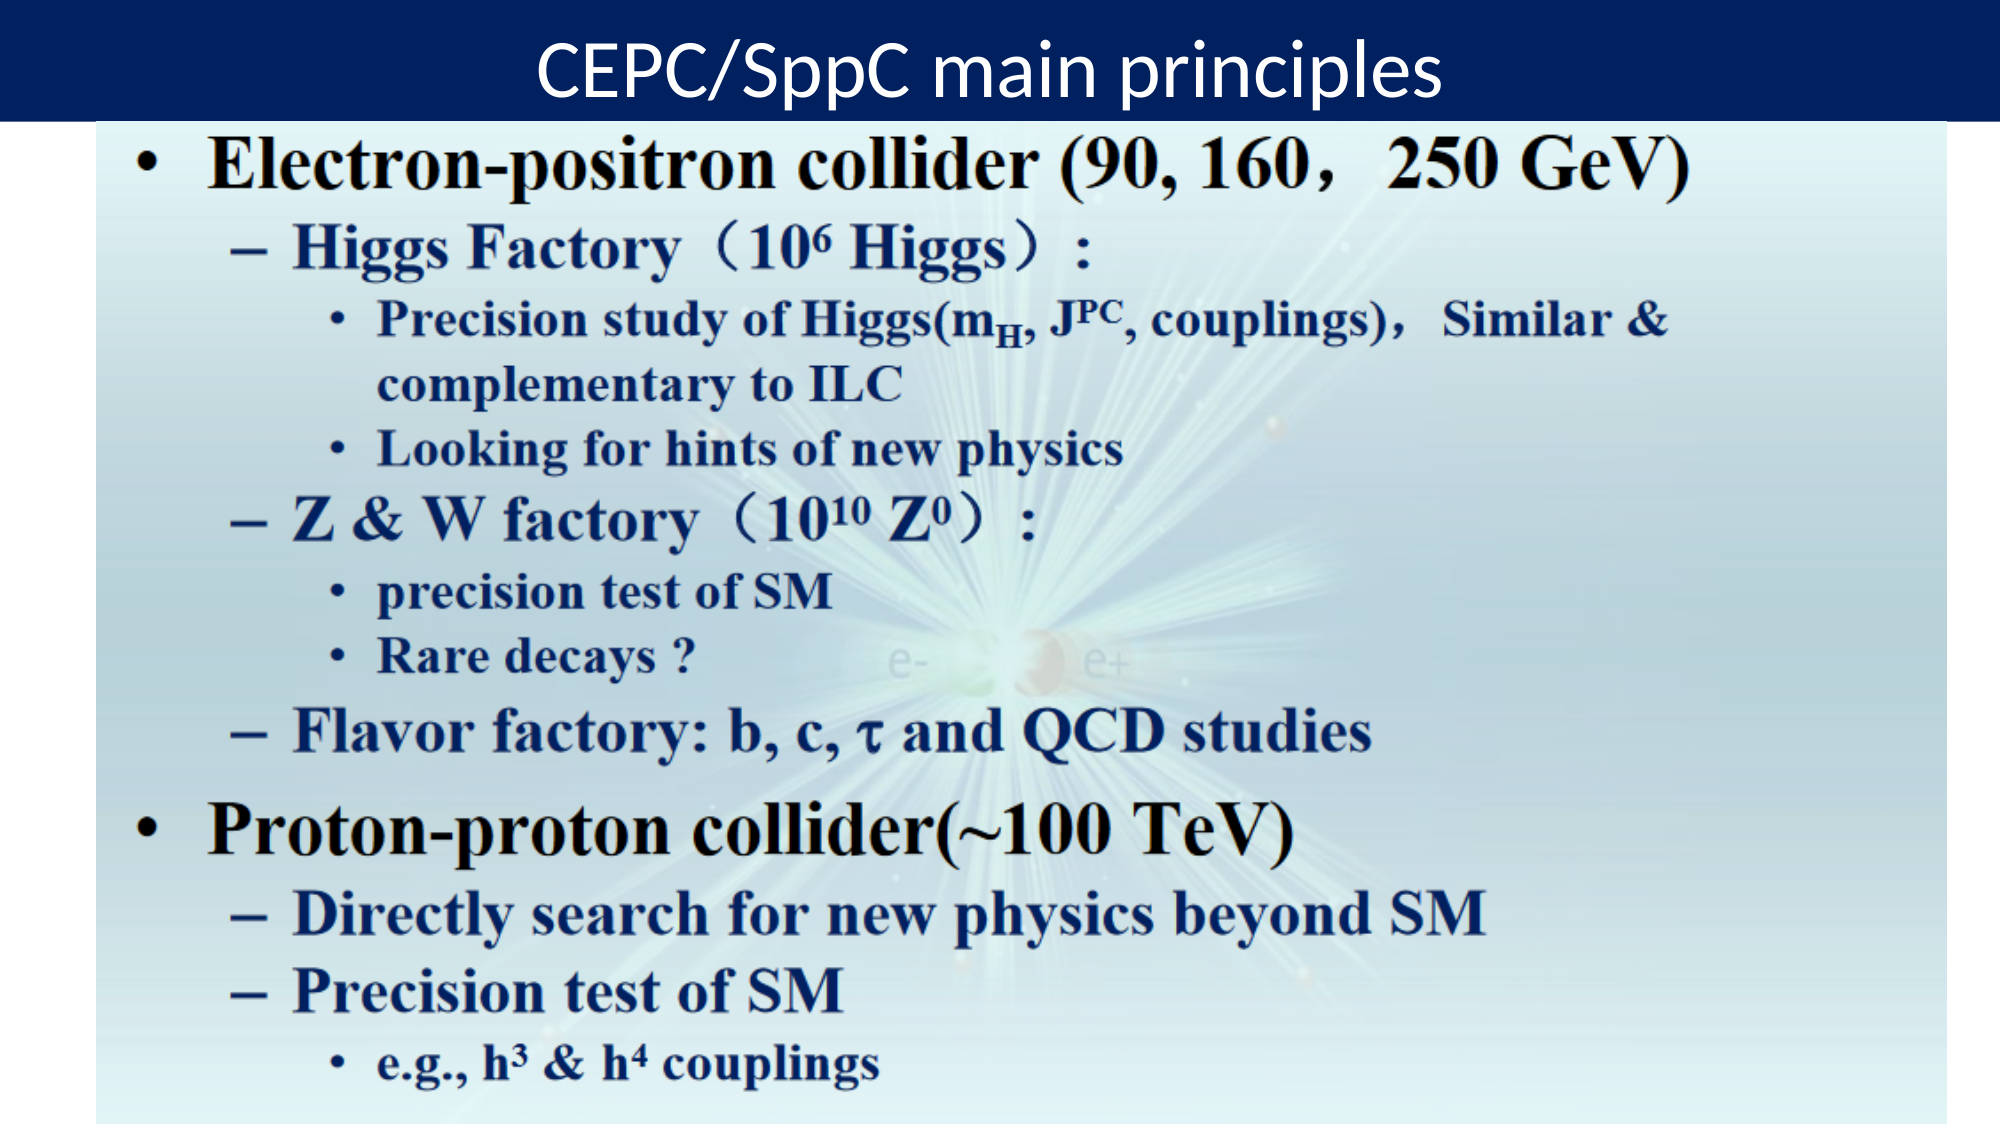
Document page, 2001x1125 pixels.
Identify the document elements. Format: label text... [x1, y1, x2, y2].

text_box CEPC/SppC main principles [0, 0, 2000, 122]
picture [96, 121, 1948, 1124]
